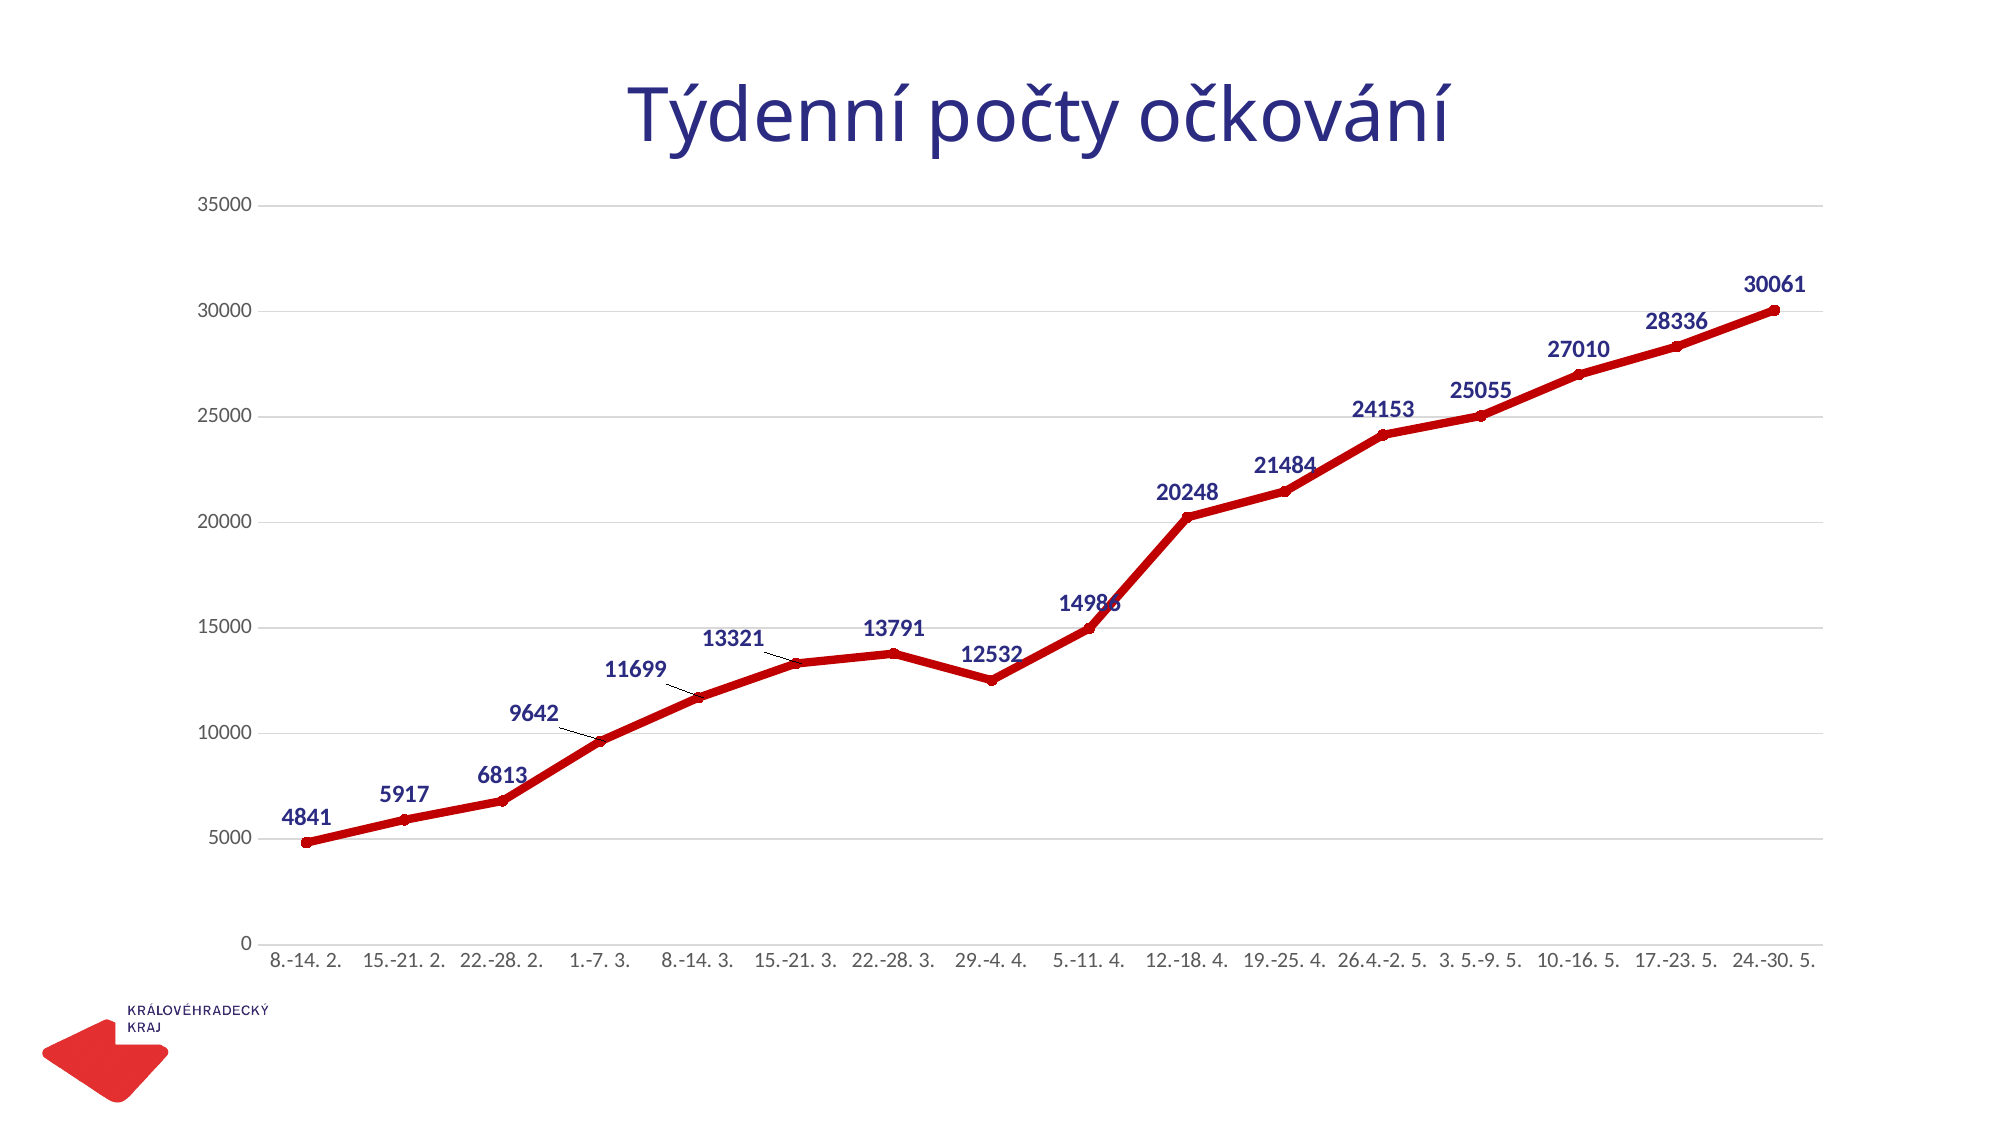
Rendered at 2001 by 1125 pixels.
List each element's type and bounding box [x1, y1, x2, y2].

picture [39, 994, 269, 1111]
chart [163, 0, 1858, 995]
